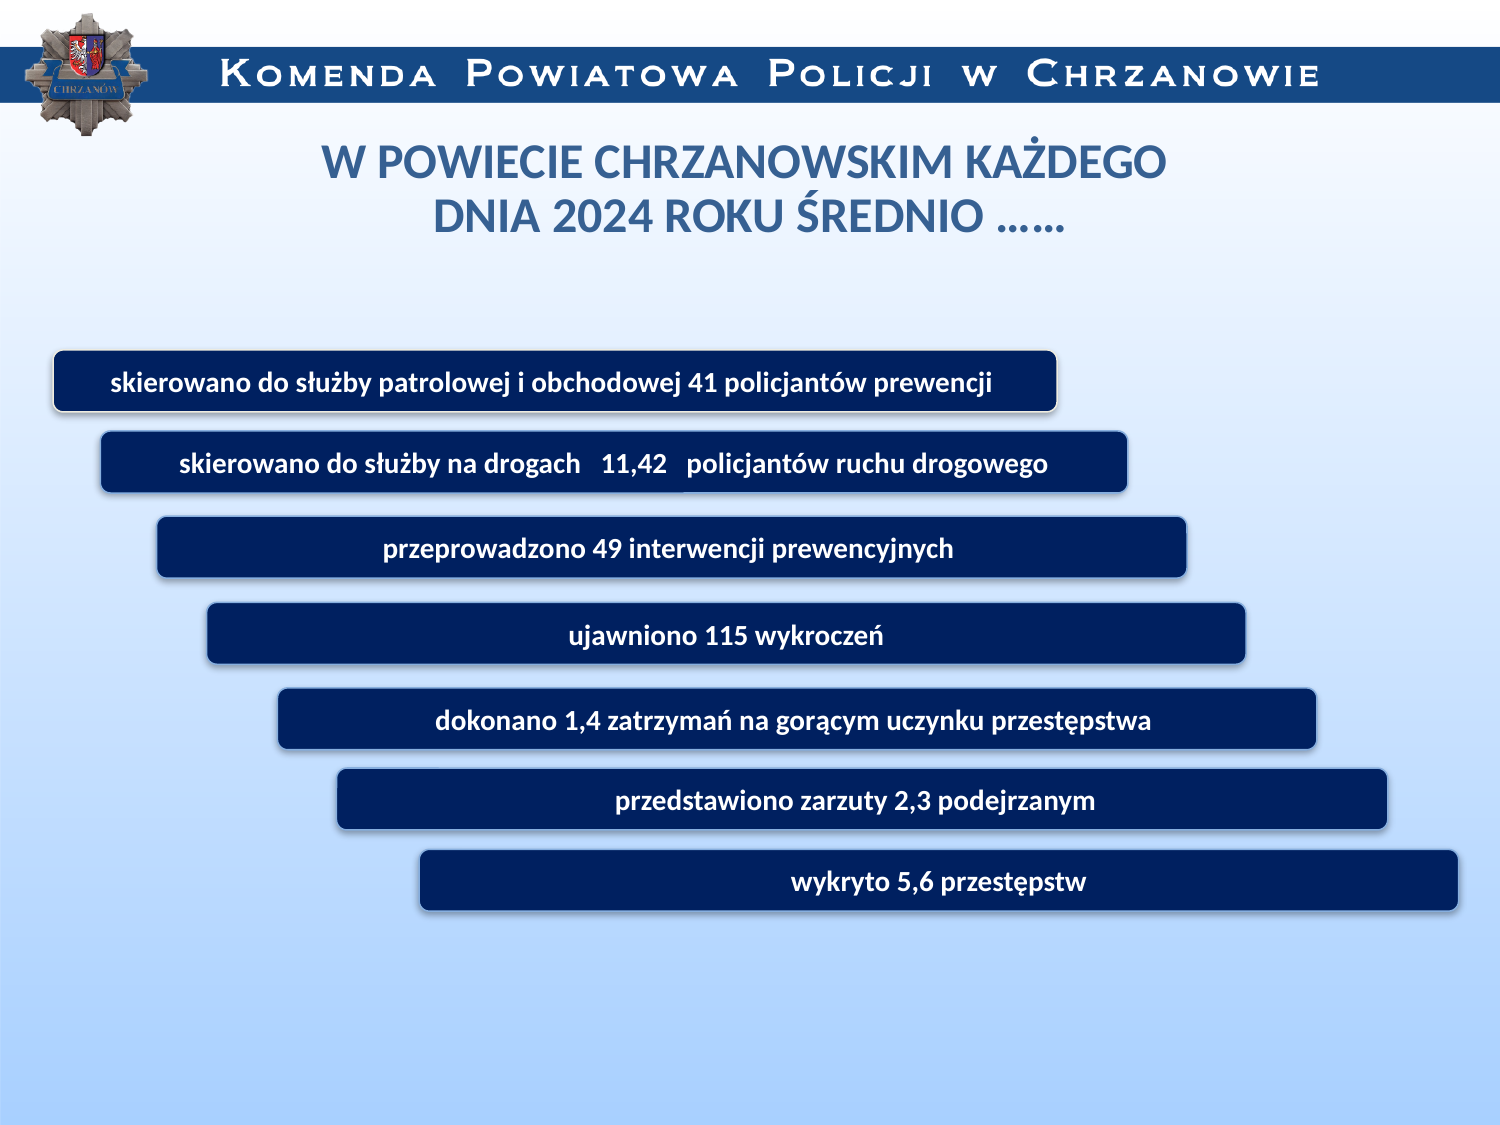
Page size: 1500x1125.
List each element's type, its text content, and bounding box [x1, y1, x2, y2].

text_box ujawniono 115 wykroczeń [205, 601, 1247, 666]
text_box W POWIECIE CHRZANOWSKIM KAŻDEGO DNIA 2024 ROKU ŚREDNIO …… [144, 137, 1356, 242]
text_box skierowano do służby na drogach 11,42 policjantów ruchu drogowego [99, 430, 1129, 494]
picture [0, 0, 1500, 1125]
text_box przeprowadzono 49 interwencji prewencyjnych [155, 515, 1188, 579]
text_box skierowano do służby patrolowej i obchodowej 41 policjantów prewencji [52, 349, 1058, 413]
text_box dokonano 1,4 zatrzymań na gorącym uczynku przestępstwa [276, 687, 1318, 751]
text_box wykryto 5,6 przestępstw [418, 848, 1460, 912]
text_box przedstawiono zarzuty 2,3 podejrzanym [335, 767, 1389, 831]
